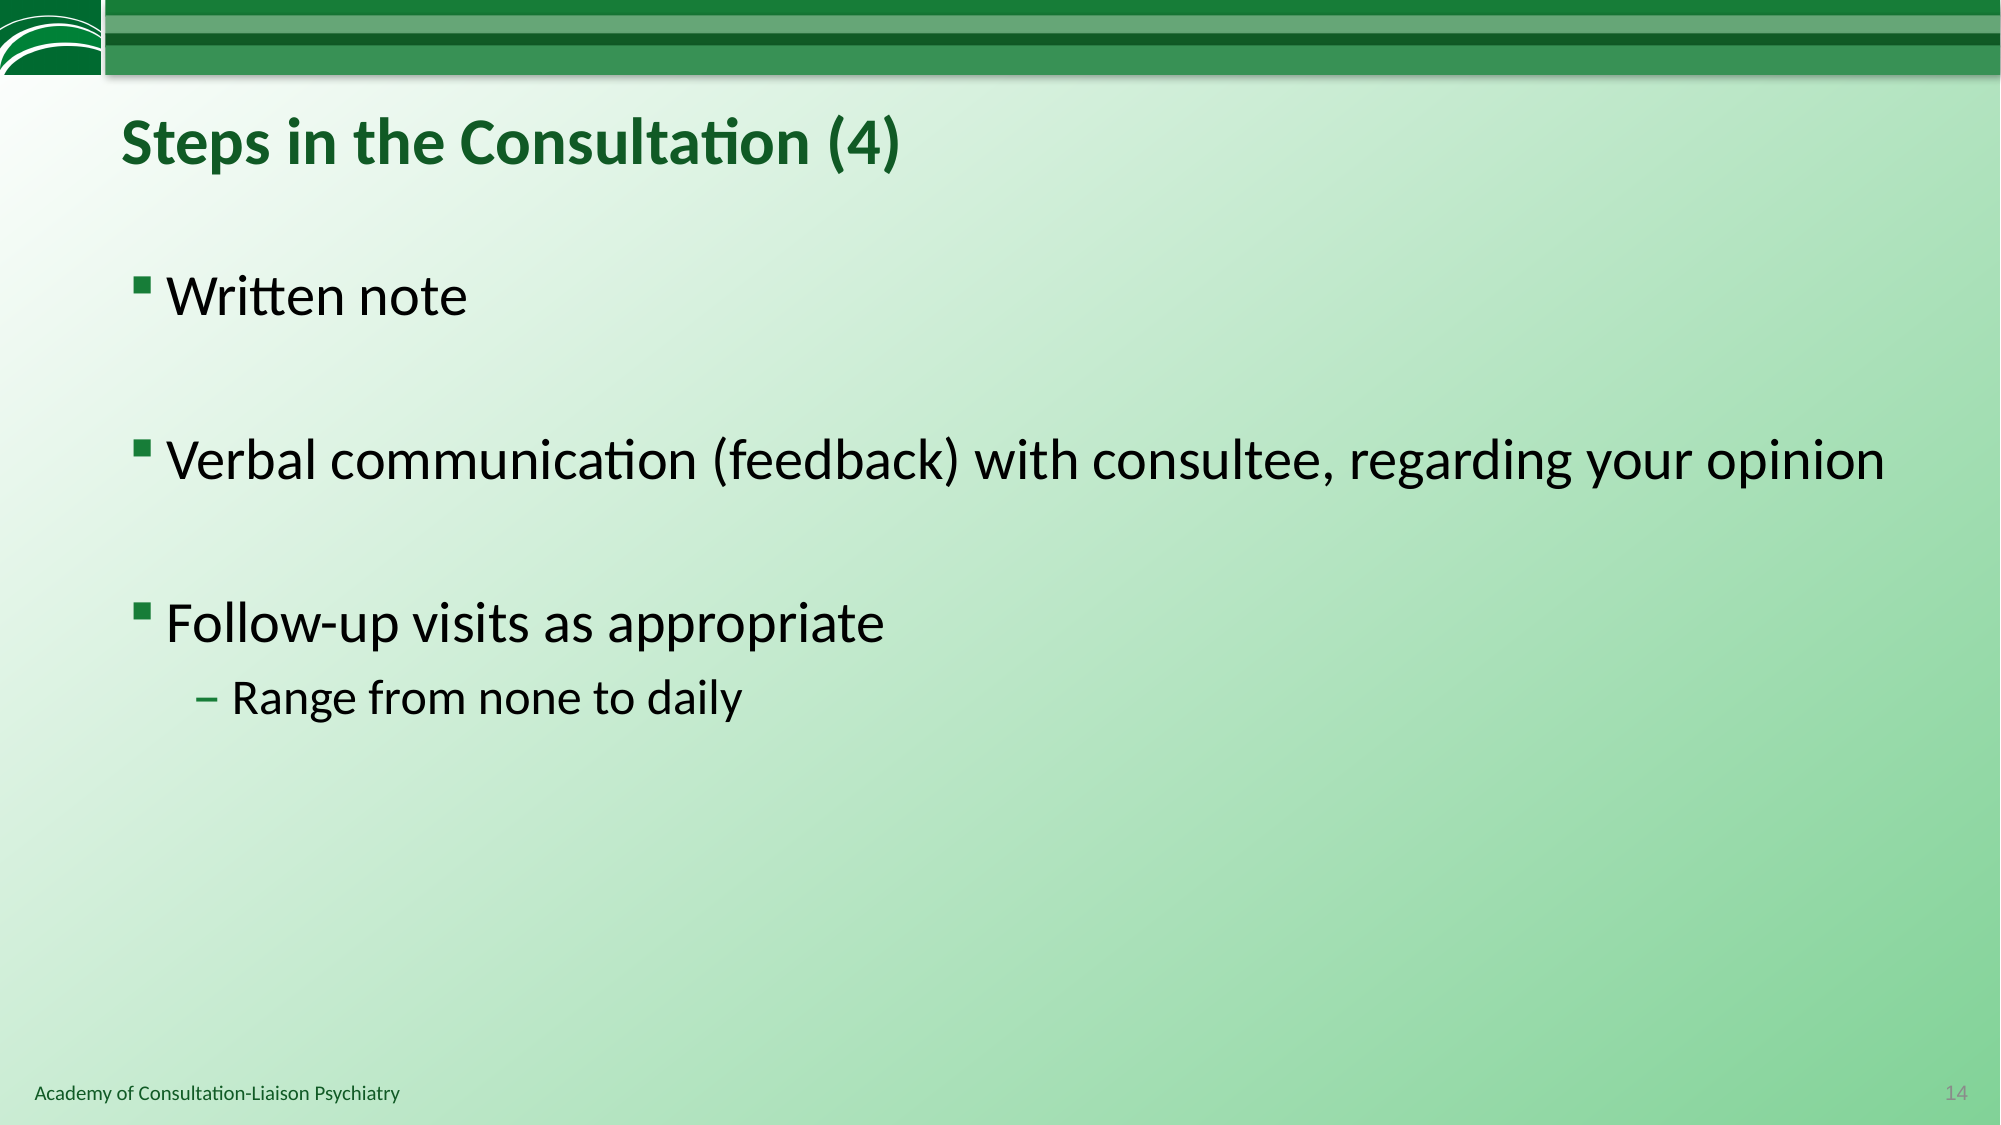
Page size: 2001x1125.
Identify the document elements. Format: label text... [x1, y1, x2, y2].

title Steps in the Consultation (4) [106, 75, 1924, 200]
picture [0, 0, 101, 75]
slide_number 14 [1903, 1062, 1984, 1122]
list Written note Verbal communication (feedback) with consultee, regarding your opinion Follow-up visits as appropriate Range from none to daily [113, 249, 1931, 930]
